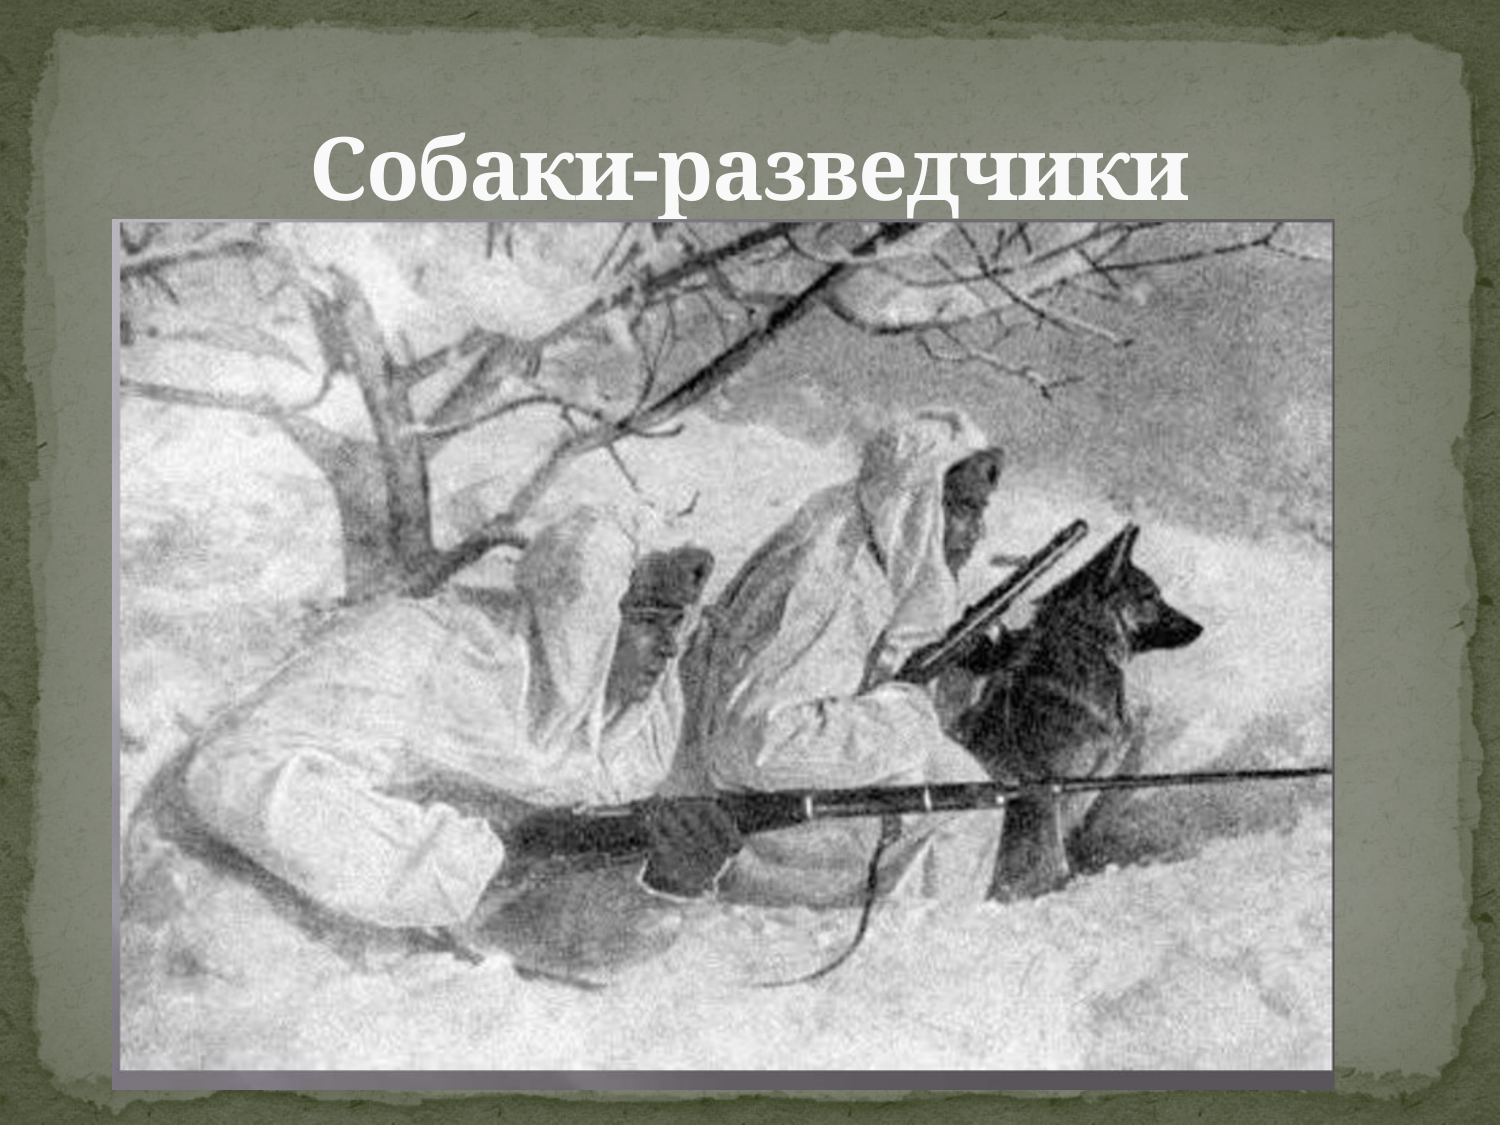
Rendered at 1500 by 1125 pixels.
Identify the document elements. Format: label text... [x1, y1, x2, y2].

title Собаки-разведчики [74, 24, 1425, 225]
picture [112, 219, 1335, 1090]
